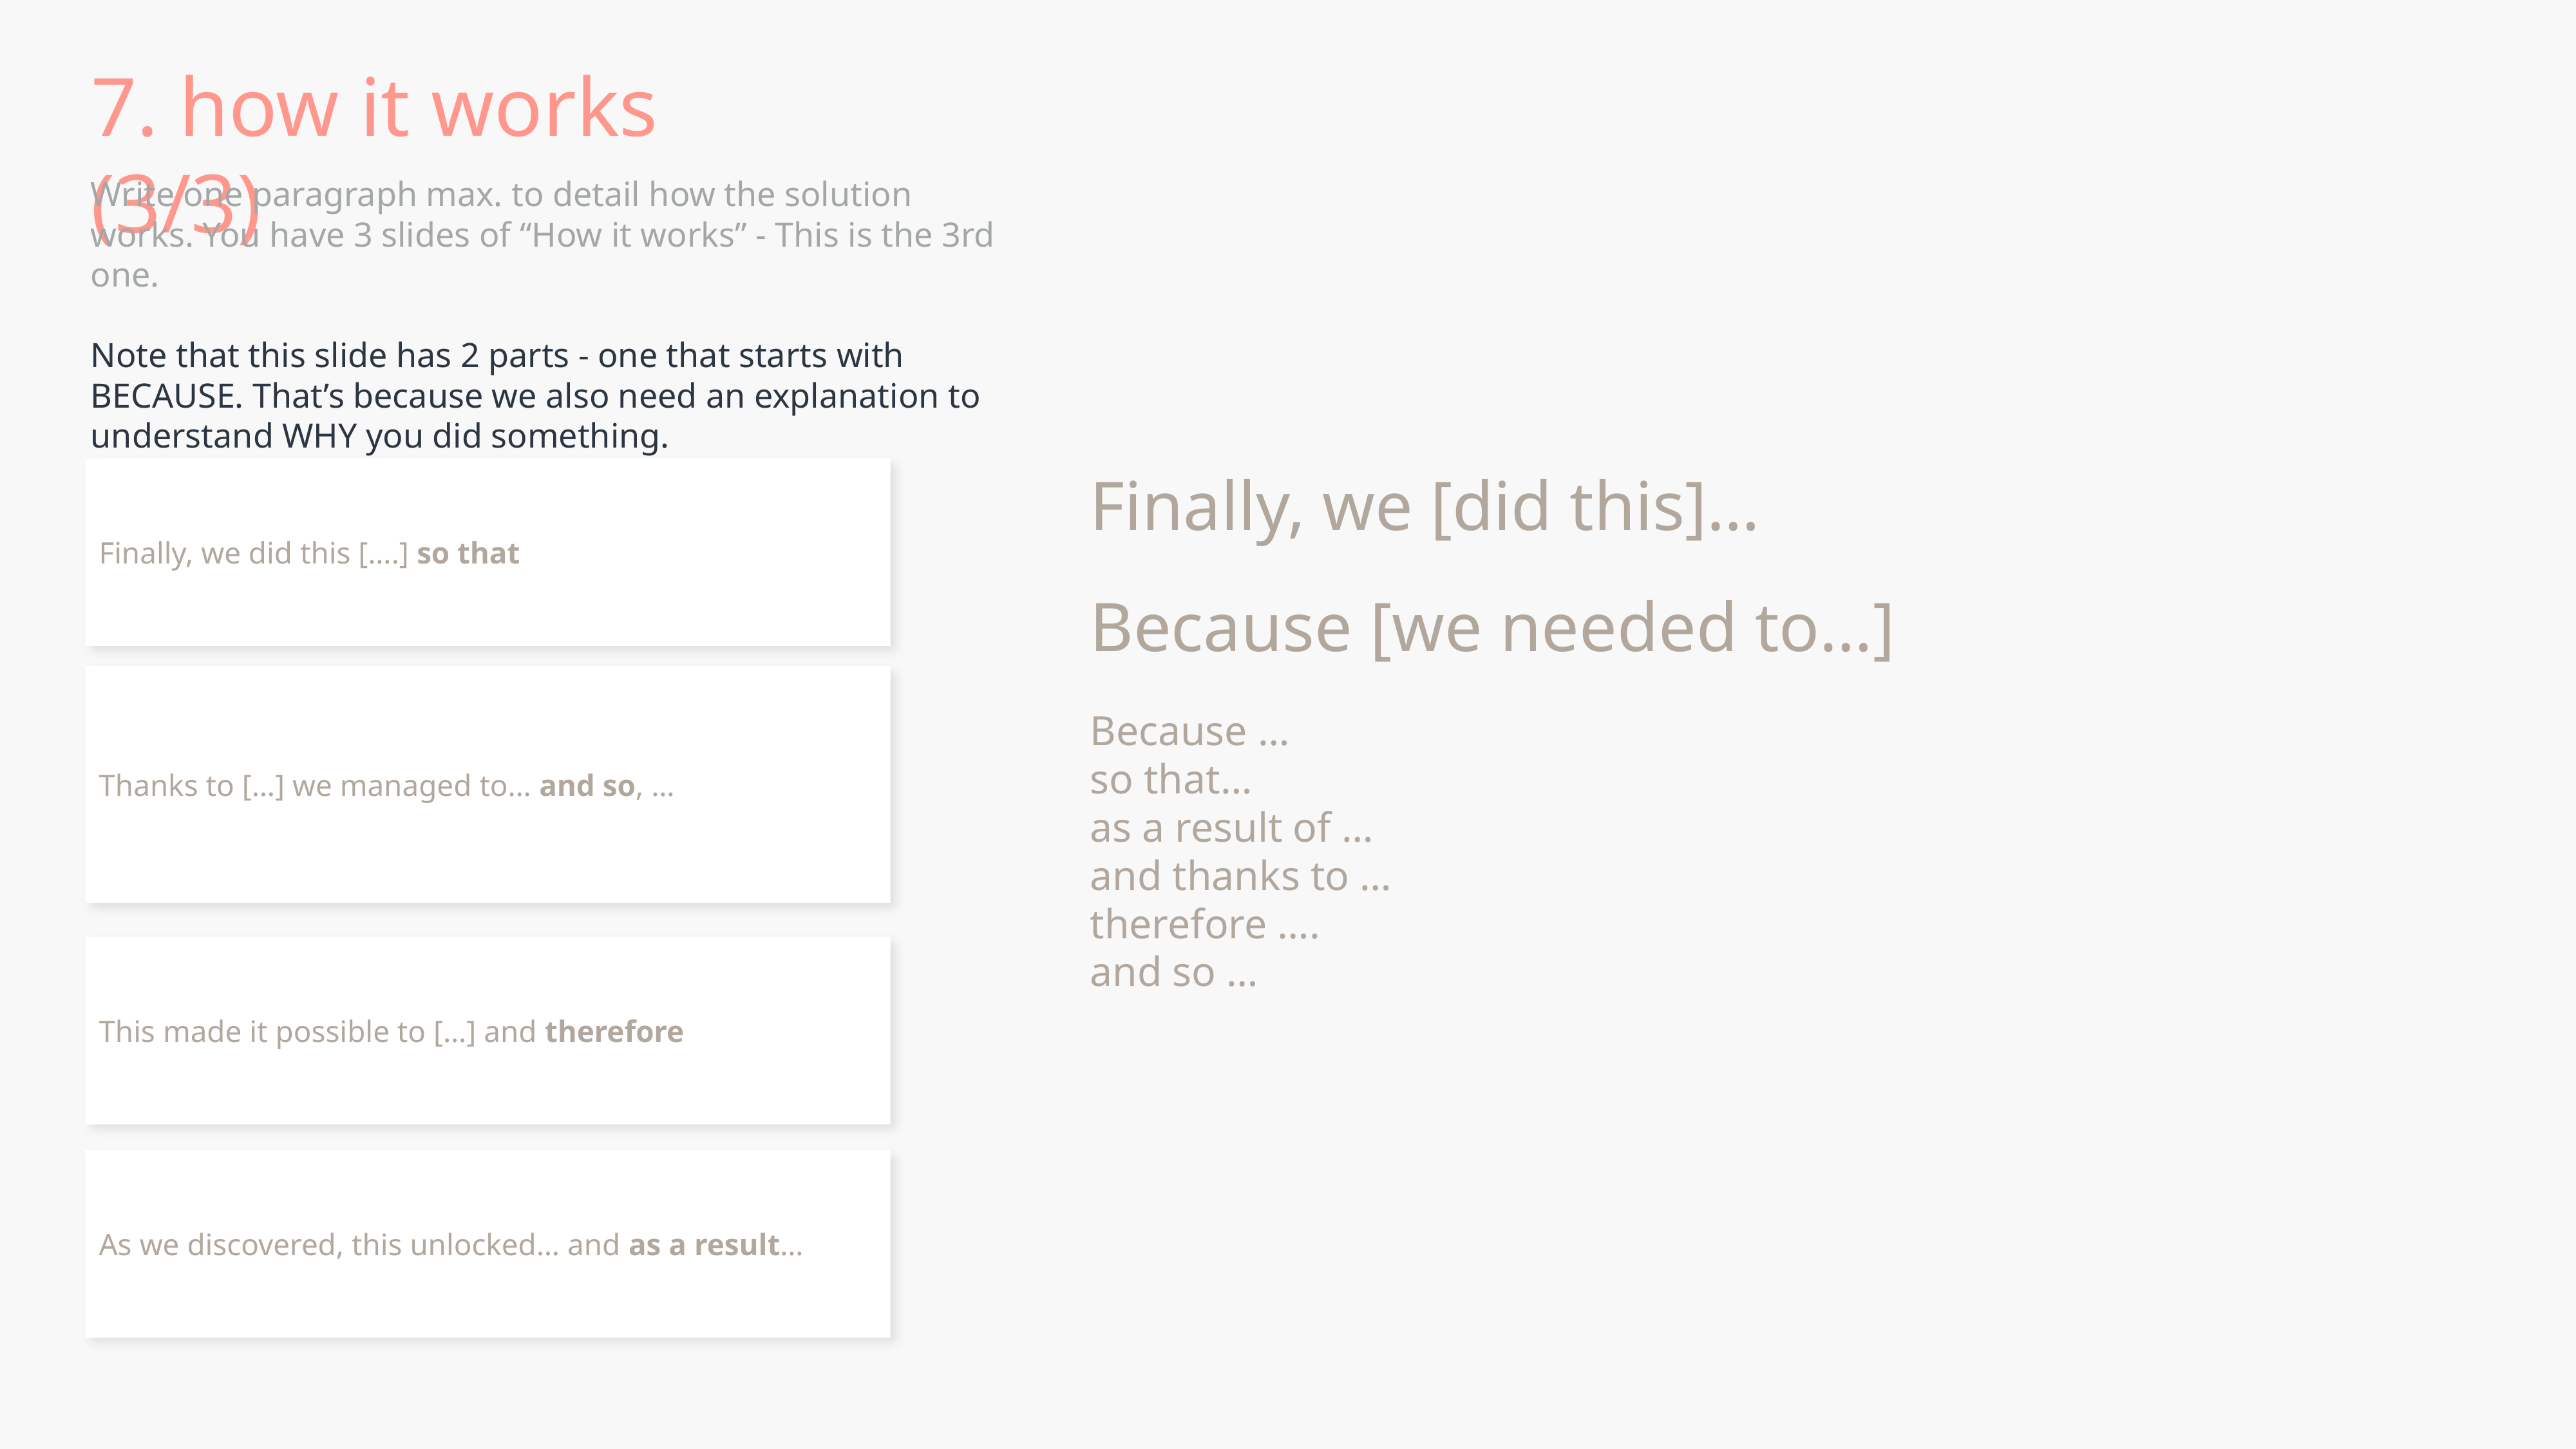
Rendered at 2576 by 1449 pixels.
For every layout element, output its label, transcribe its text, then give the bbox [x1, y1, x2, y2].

text_box Finally, we did this [….] so that [85, 458, 891, 647]
text_box Thanks to […] we managed to… and so, … [85, 666, 891, 903]
title 7. how it works (3/3) [85, 50, 844, 167]
text_box Write one paragraph max. to detail how the solution works. You have 3 slides of “How it works” - This is the 3rd one. Note that this slide has 2 parts - one that starts with BECAUSE. That’s because we also need an explanation to understand WHY you did something. [85, 167, 1021, 460]
text_box This made it possible to […] and therefore [85, 936, 891, 1125]
text_box As we discovered, this unlocked… and as a result… [85, 1150, 891, 1338]
text_box Finally, we [did this]… Because [we needed to…] Because … so that… as a result of … and thanks to … therefore …. and so … [1084, 458, 2391, 1301]
